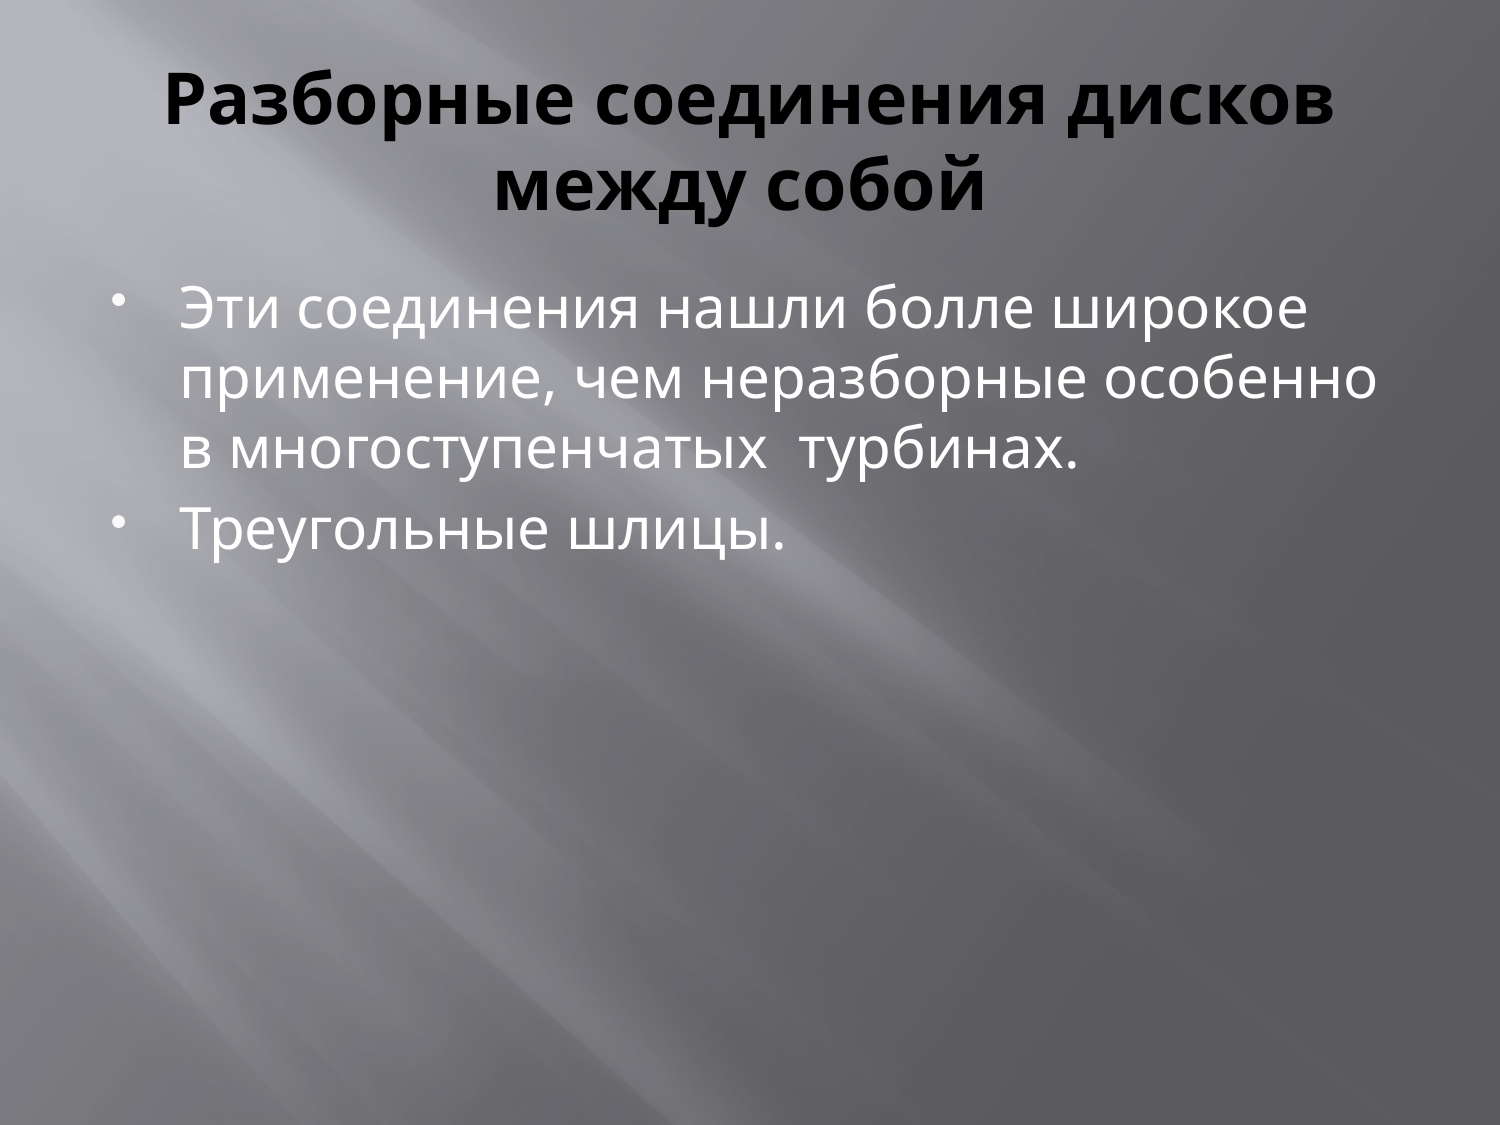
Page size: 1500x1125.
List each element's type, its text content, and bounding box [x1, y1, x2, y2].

title Разборные соединения дисков между собой [75, 45, 1425, 233]
list Эти соединения нашли болле широкое применение, чем неразборные особенно в многоступенчатых турбинах. Треугольные шлицы. [75, 262, 1425, 1035]
